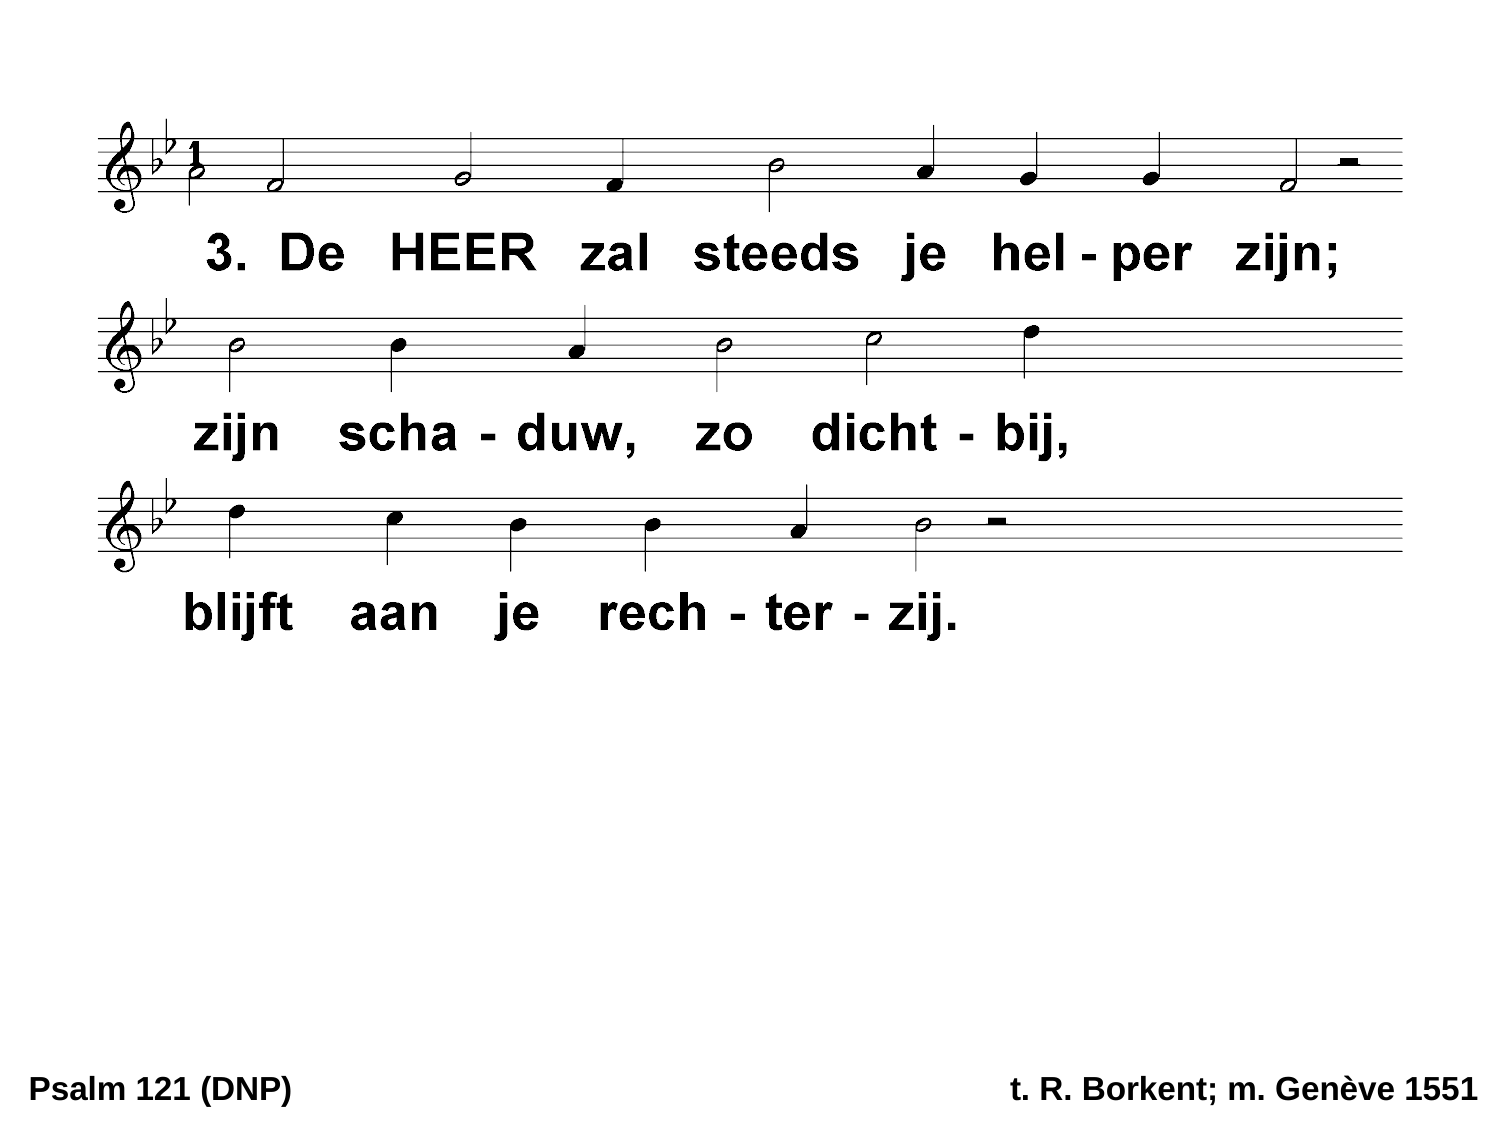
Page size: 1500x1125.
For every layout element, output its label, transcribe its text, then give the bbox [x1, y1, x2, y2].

text_box Psalm 121 (DNP) t. R. Borkent; m. Genève 1551 [13, 1059, 1495, 1115]
picture [83, 103, 1417, 655]
